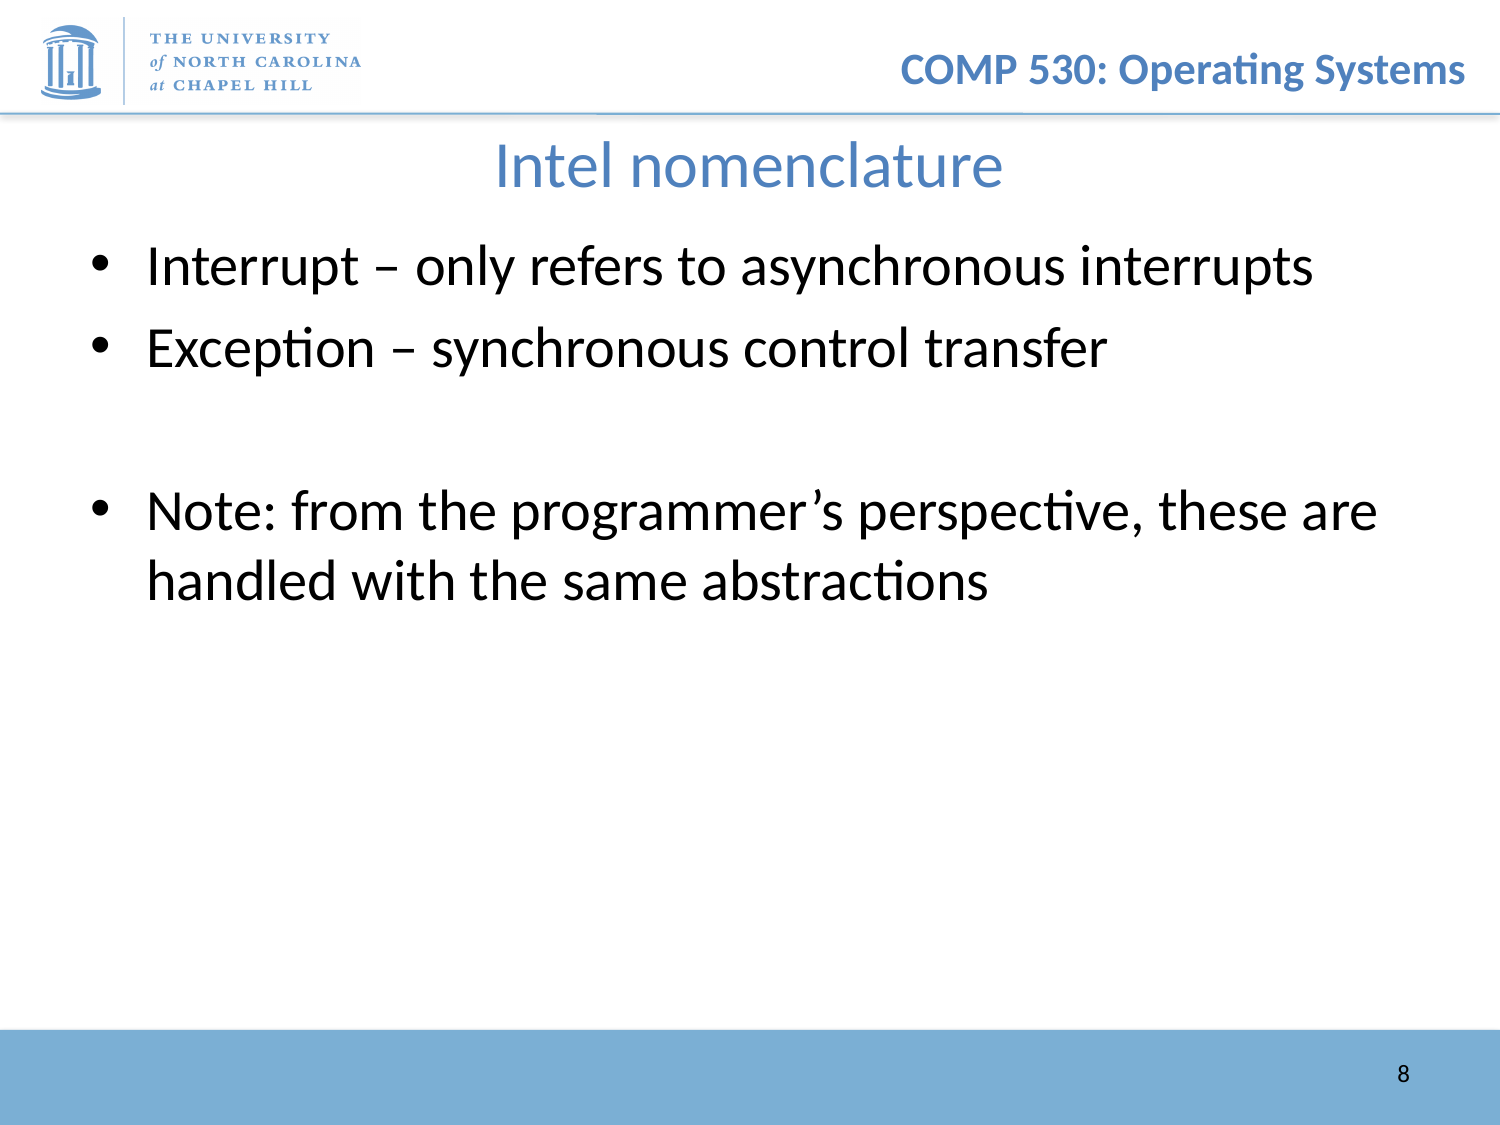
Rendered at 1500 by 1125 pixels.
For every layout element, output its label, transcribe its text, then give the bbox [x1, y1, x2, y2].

title Intel nomenclature [0, 113, 1500, 209]
list Interrupt – only refers to asynchronous interrupts Exception – synchronous control transfer Note: from the programmer’s perspective, these are handled with the same abstractions [75, 219, 1425, 1024]
slide_number 8 [1074, 1042, 1425, 1103]
picture [41, 17, 361, 105]
